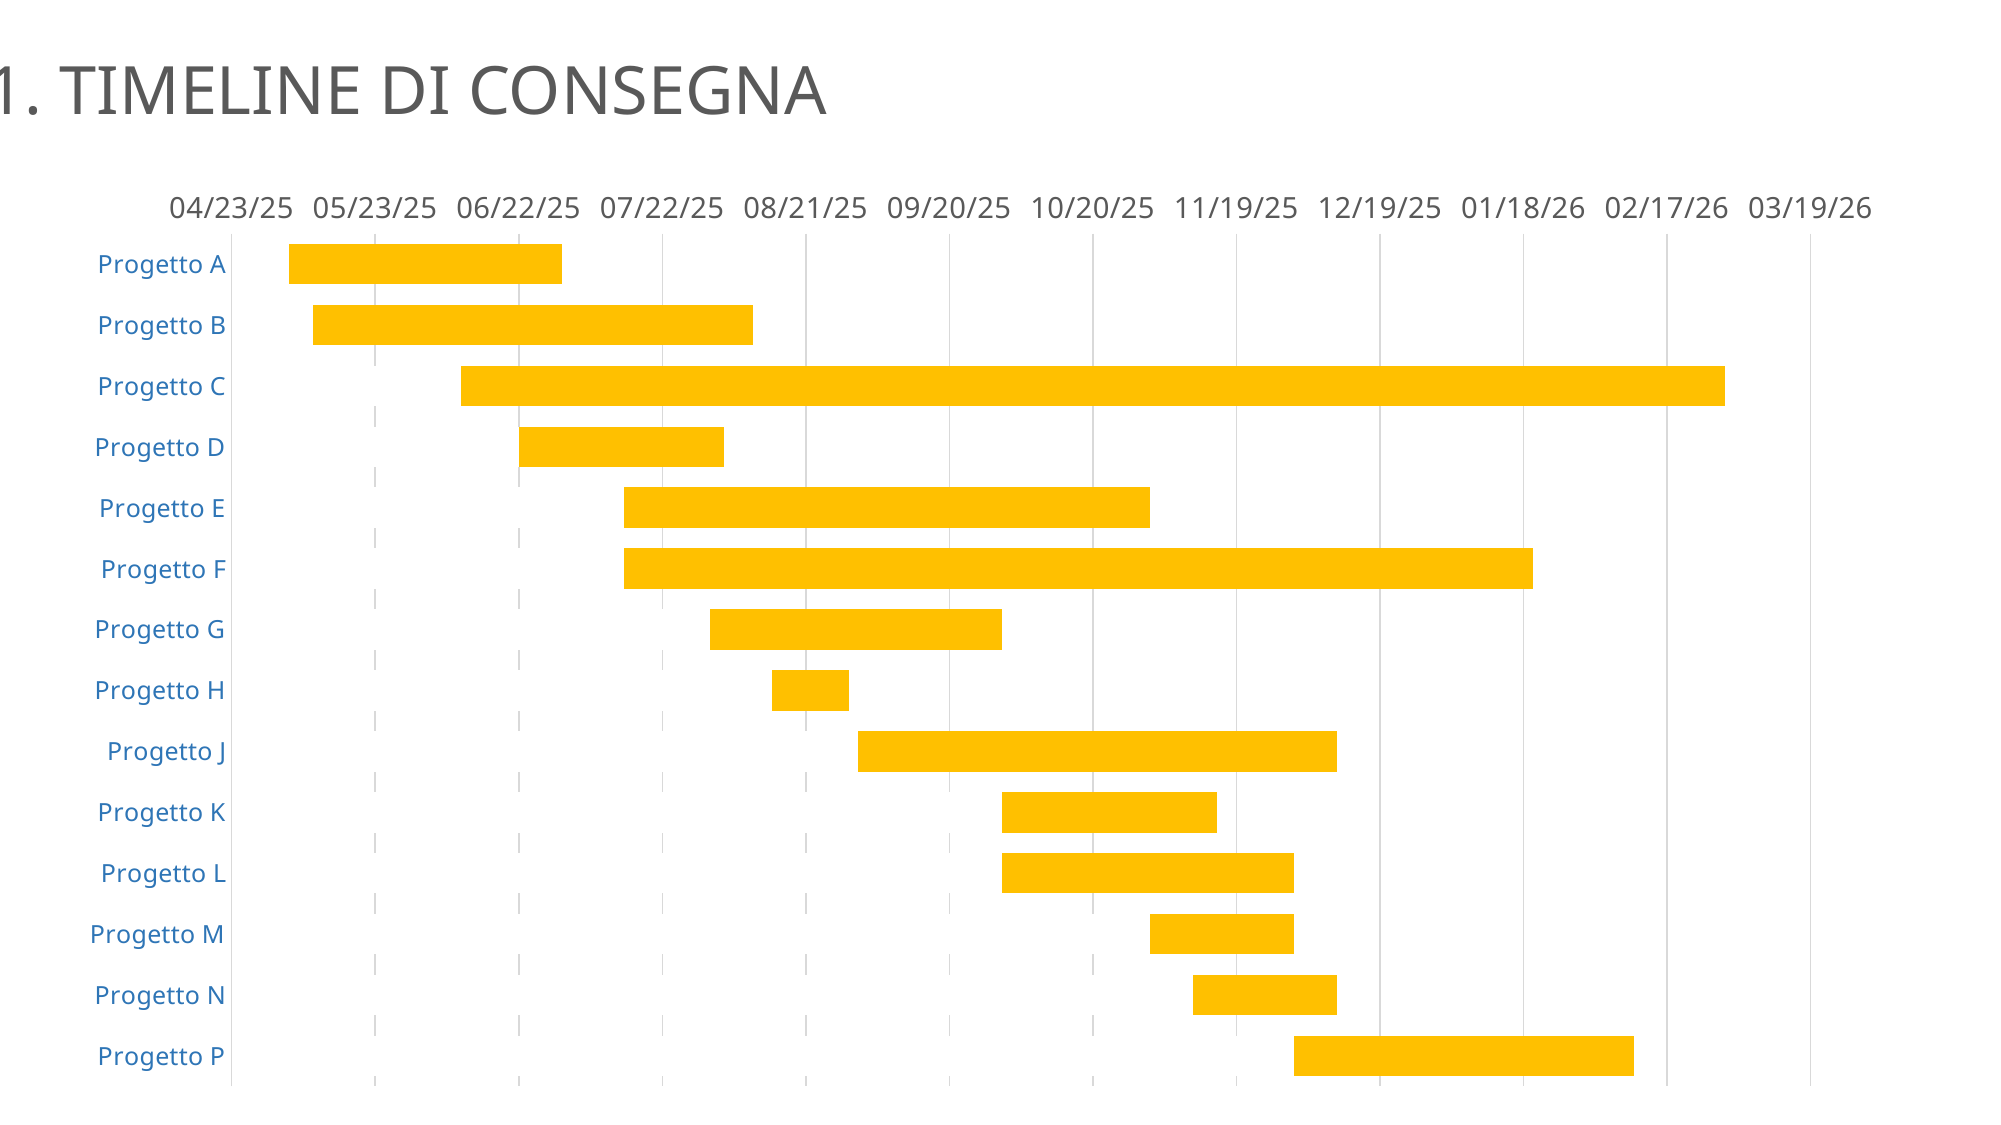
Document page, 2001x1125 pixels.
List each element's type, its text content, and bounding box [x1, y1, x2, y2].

chart [52, 168, 1911, 1106]
text_box 1. TIMELINE DI CONSEGNA [0, 40, 843, 136]
